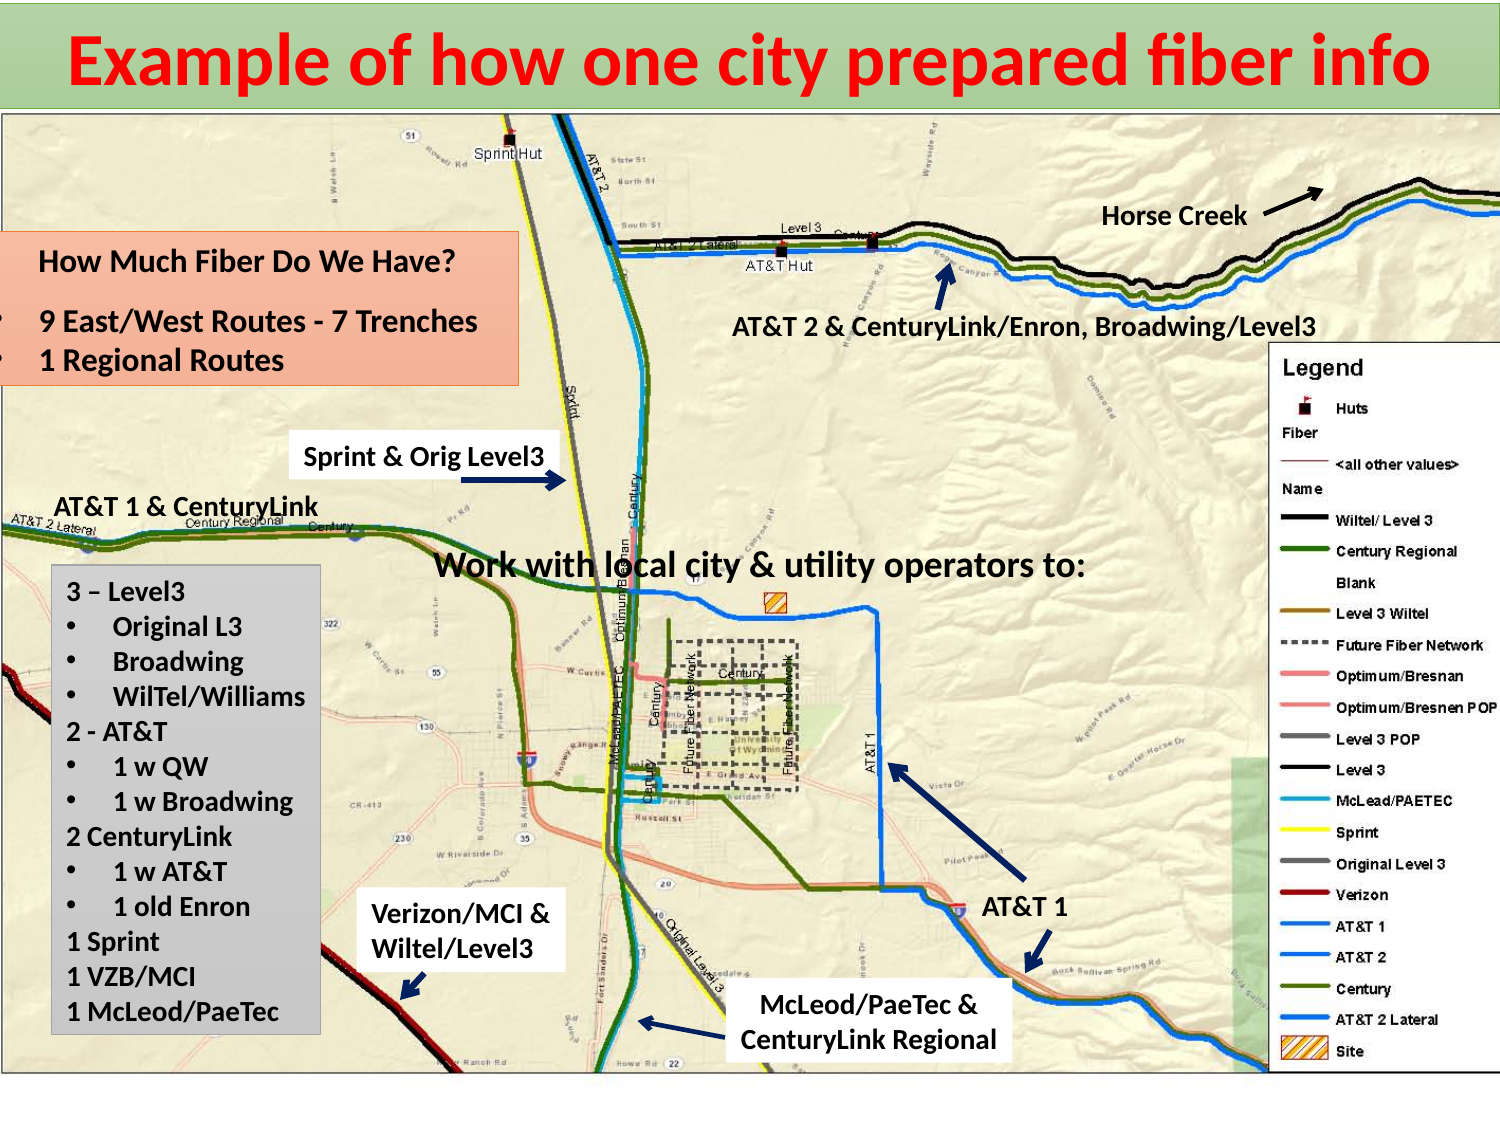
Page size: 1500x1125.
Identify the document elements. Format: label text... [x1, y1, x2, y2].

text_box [637, 1020, 725, 1038]
text_box Example of how one city prepared fiber info [0, 3, 1500, 87]
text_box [1025, 930, 1050, 974]
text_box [1263, 188, 1324, 215]
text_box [887, 762, 1026, 881]
picture [0, 87, 1500, 1100]
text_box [937, 262, 950, 310]
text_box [399, 973, 425, 1000]
